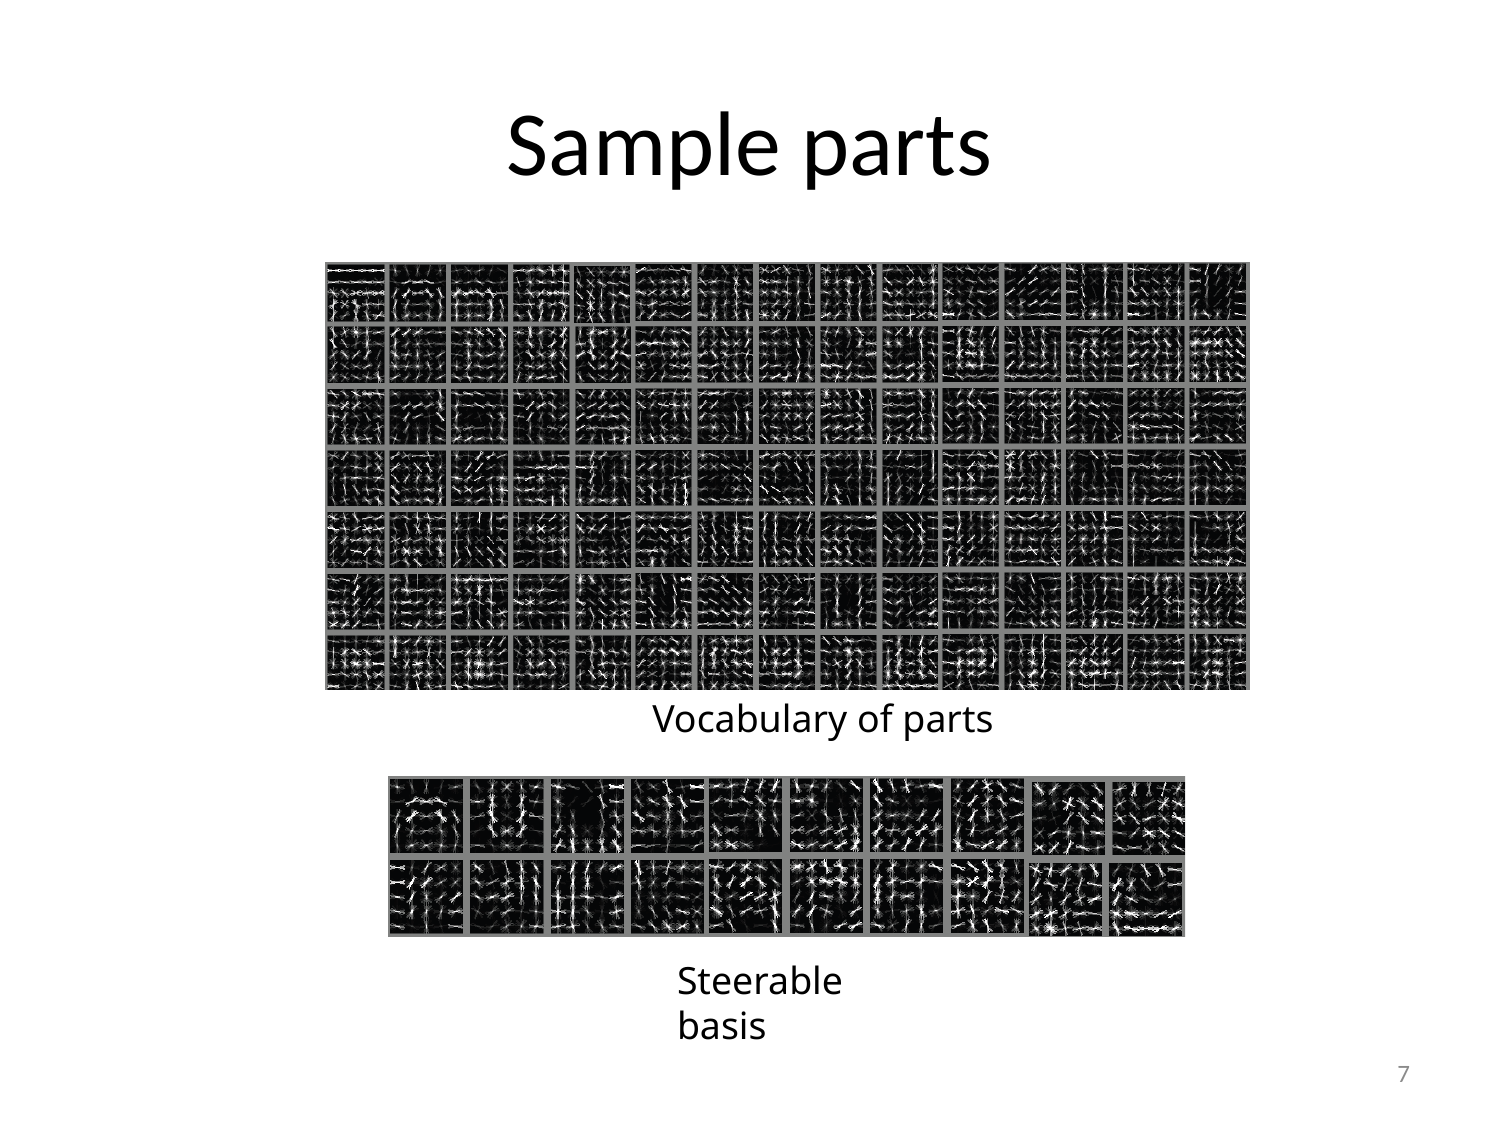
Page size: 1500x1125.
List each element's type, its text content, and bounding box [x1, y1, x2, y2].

title Sample parts [75, 45, 1425, 233]
picture [387, 774, 1186, 938]
text_box Vocabulary of parts [637, 699, 1013, 748]
text_box Steerable basis [662, 949, 950, 1055]
picture [324, 262, 1251, 690]
slide_number 7 [1074, 1042, 1425, 1103]
